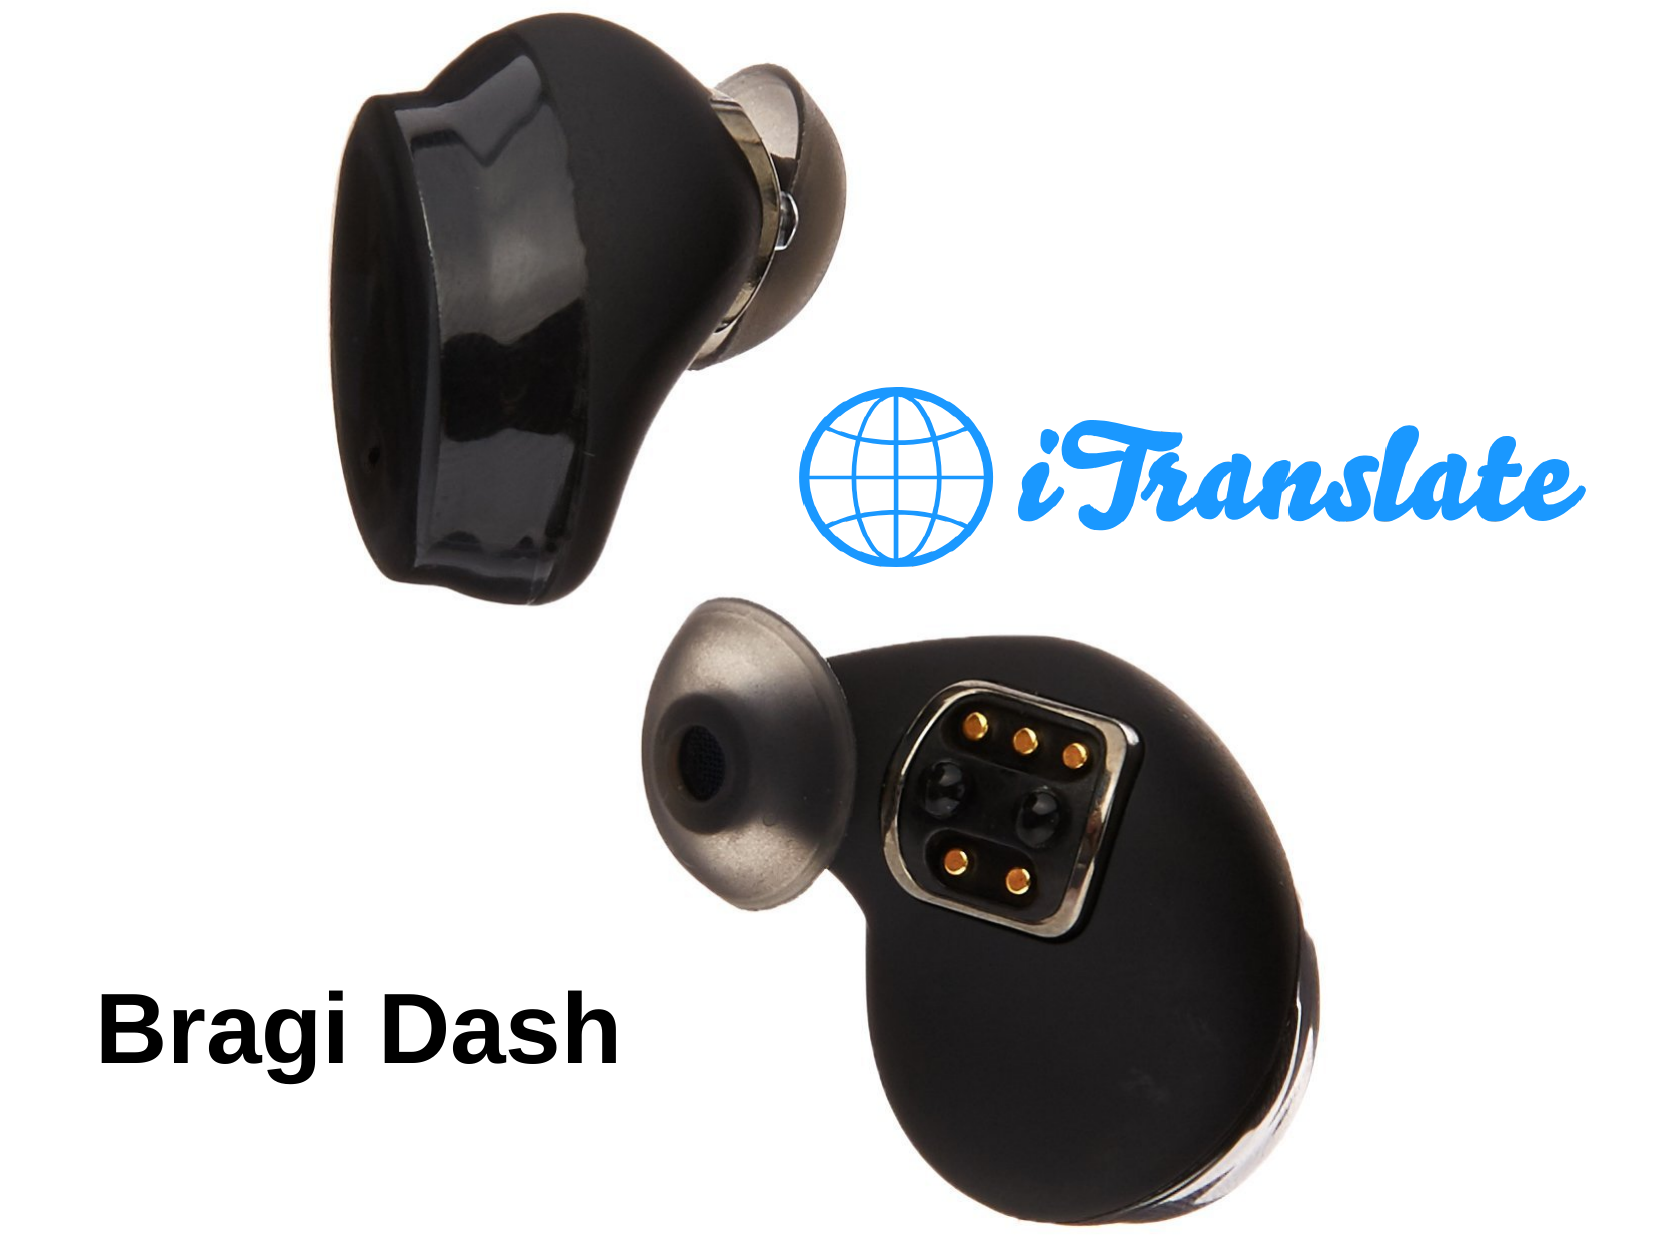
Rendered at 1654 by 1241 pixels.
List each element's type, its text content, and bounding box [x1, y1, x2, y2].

text_box Bragi Dash [80, 960, 316, 1087]
picture [316, 0, 1654, 1240]
